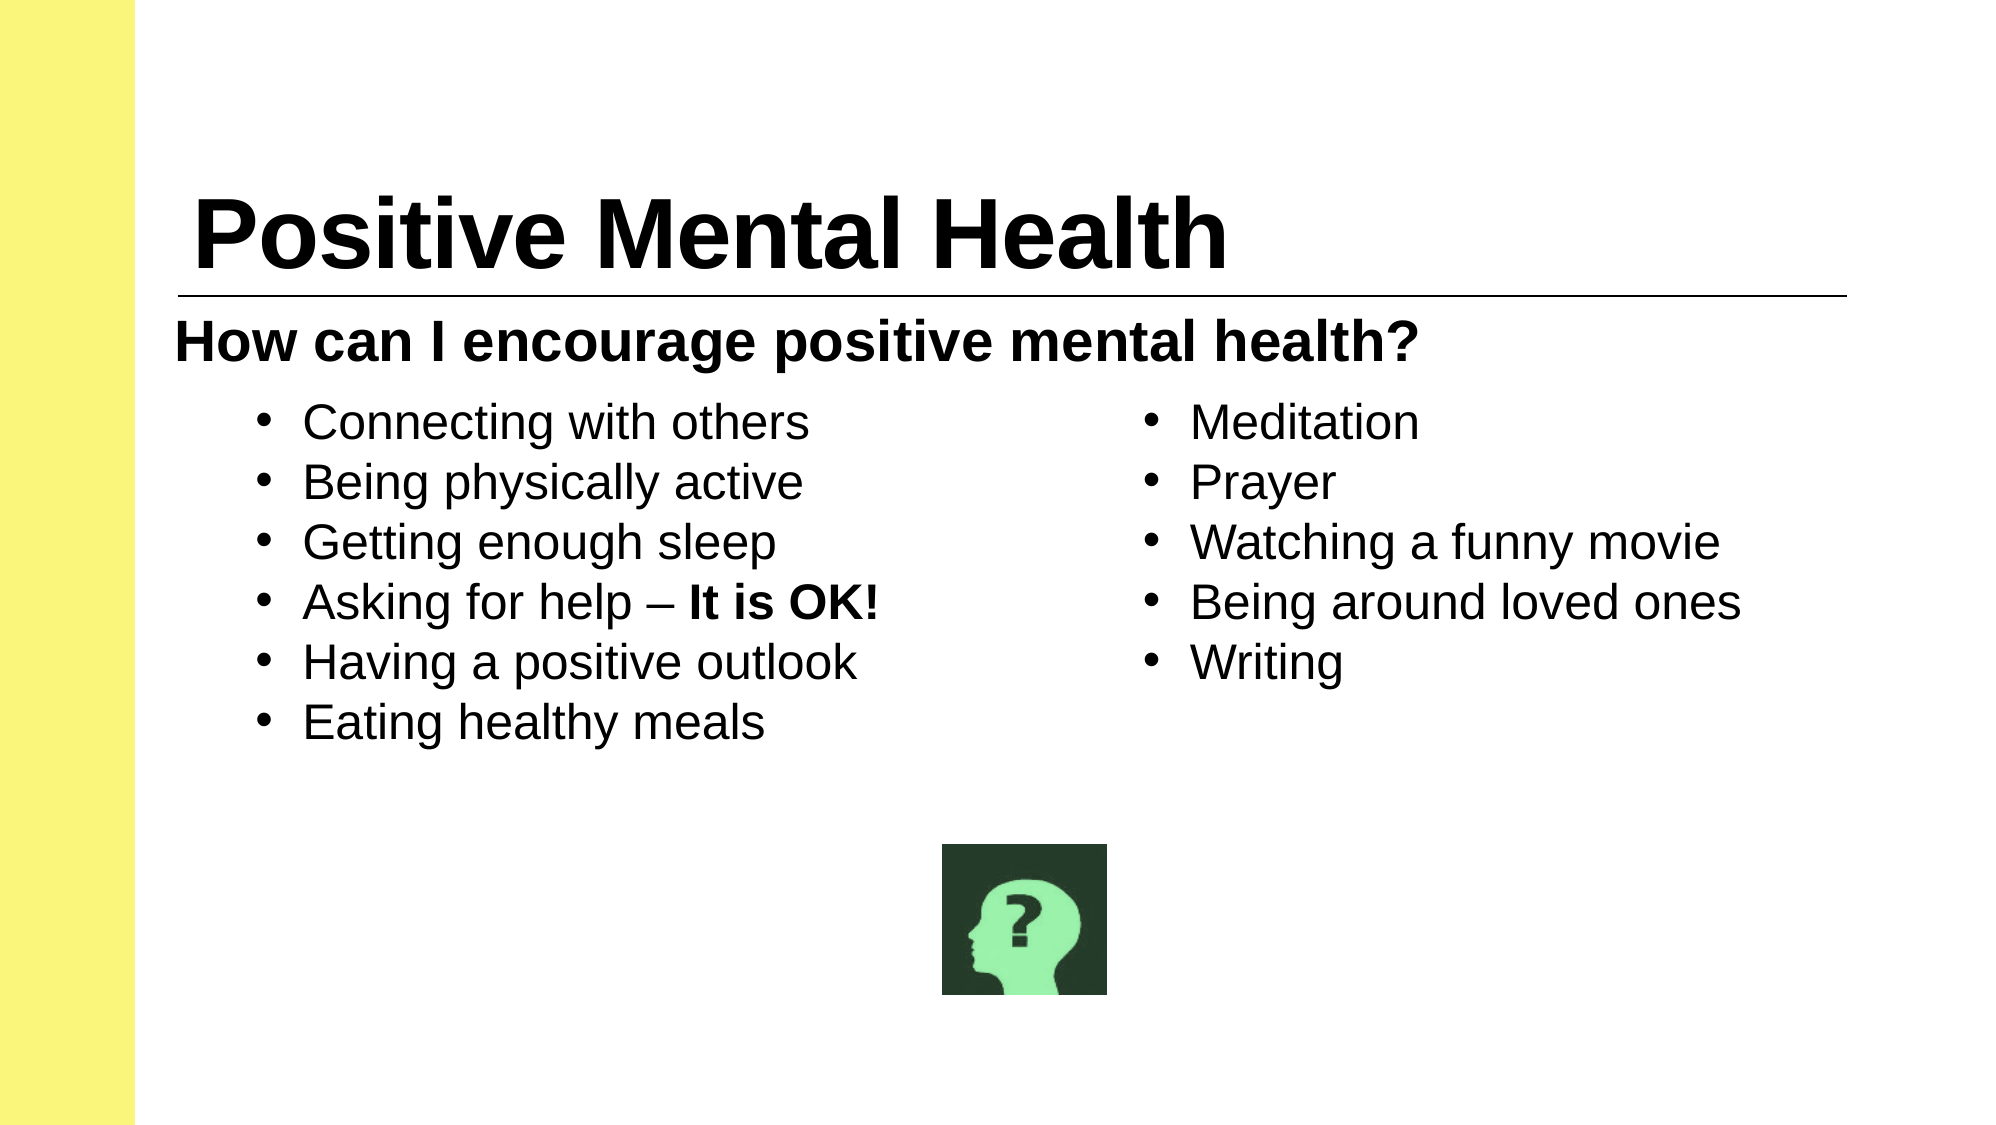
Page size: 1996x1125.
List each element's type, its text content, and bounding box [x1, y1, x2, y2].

text_box How can I encourage positive mental health? [159, 296, 1527, 381]
text_box Meditation Prayer Watching a funny movie Being around loved ones Writing [1085, 381, 1885, 697]
text_box Connecting with others Being physically active Getting enough sleep Asking for help – It is OK! Having a positive outlook Eating healthy meals [197, 381, 906, 757]
title Positive Mental Health [177, 58, 1840, 295]
picture [941, 844, 1107, 996]
picture [0, 0, 136, 1125]
